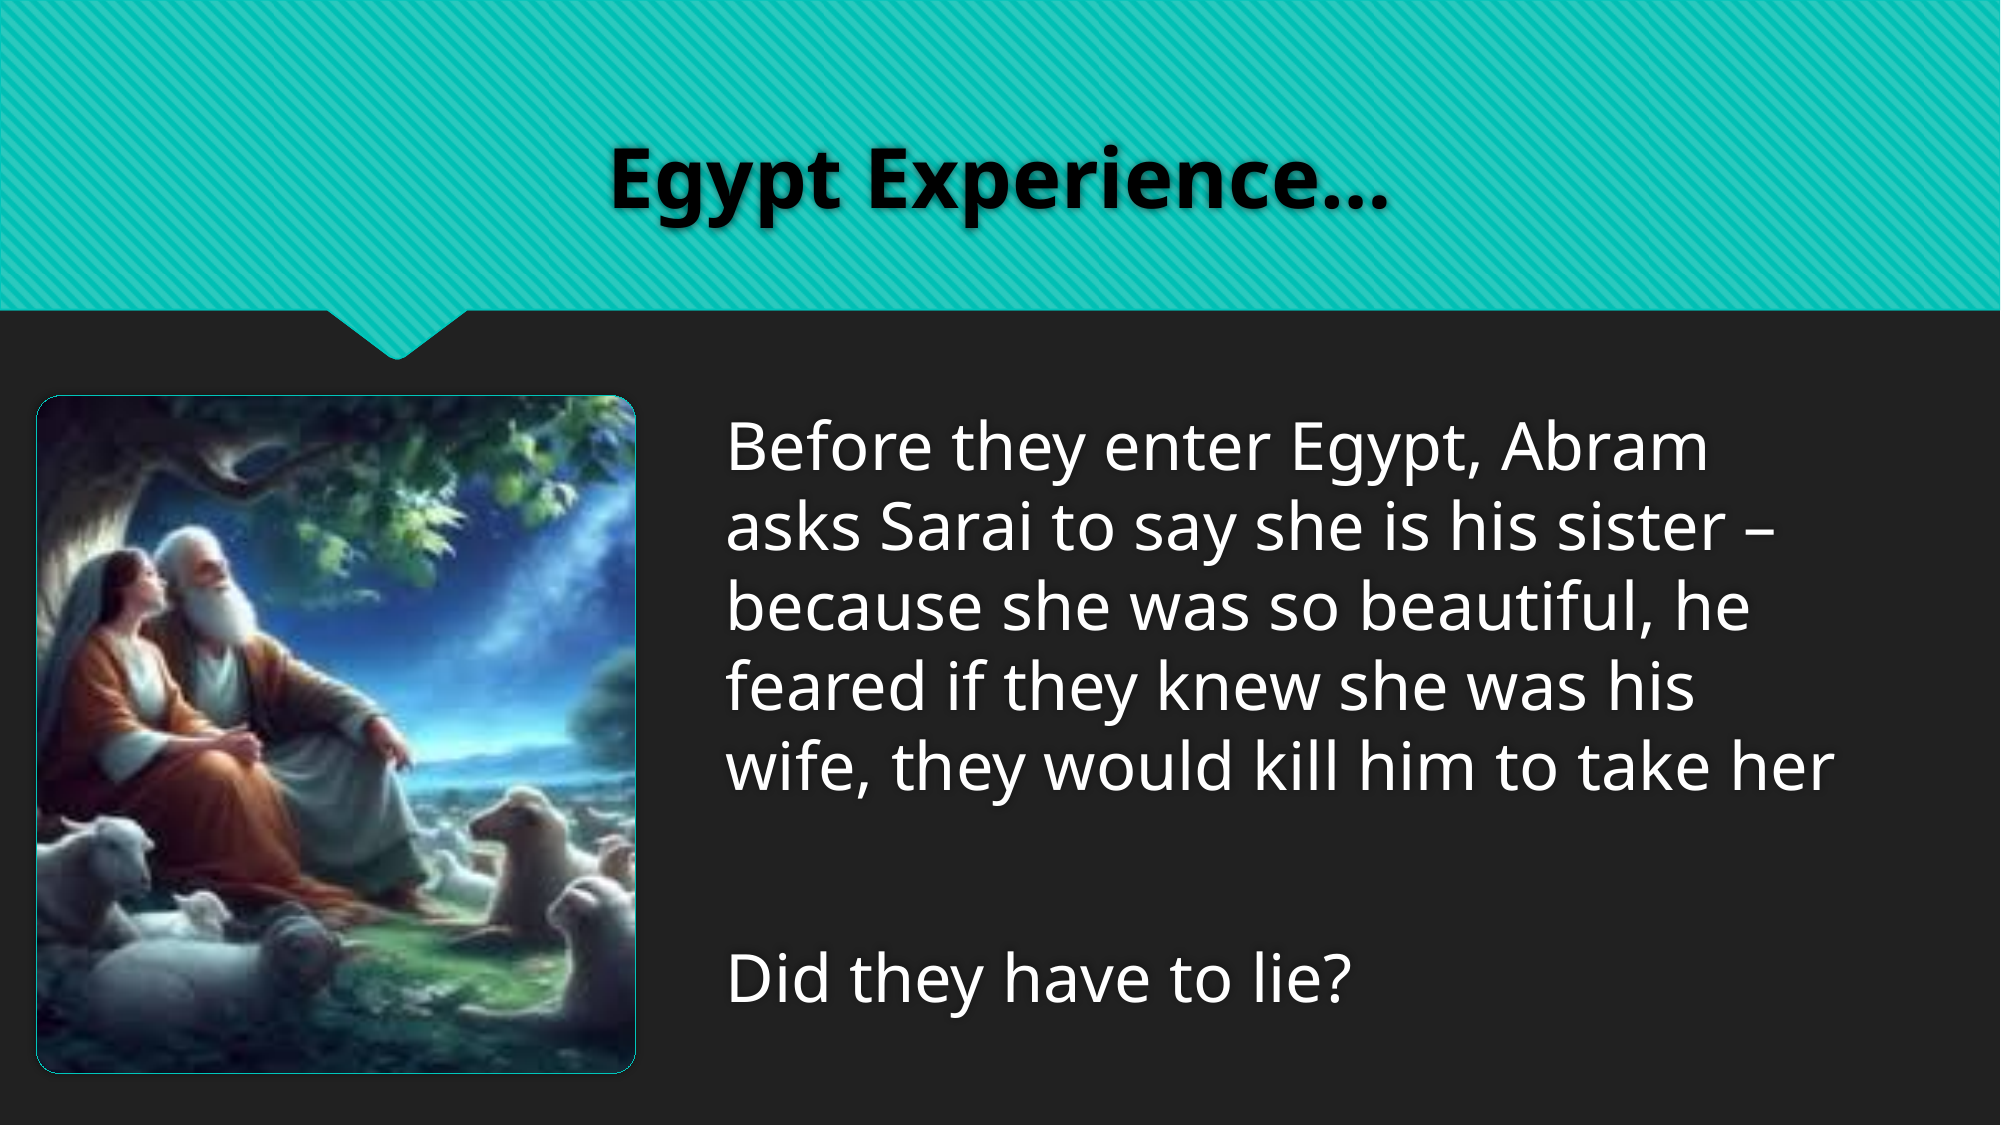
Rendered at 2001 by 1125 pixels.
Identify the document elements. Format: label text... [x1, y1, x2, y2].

list Before they enter Egypt, Abram asks Sarai to say she is his sister – because she was so beautiful, he feared if they knew she was his wife, they would kill him to take her Did they have to lie? [710, 395, 1868, 1074]
text_box [0, 0, 2000, 360]
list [36, 395, 636, 1074]
title Egypt Experience… [132, 73, 1868, 233]
